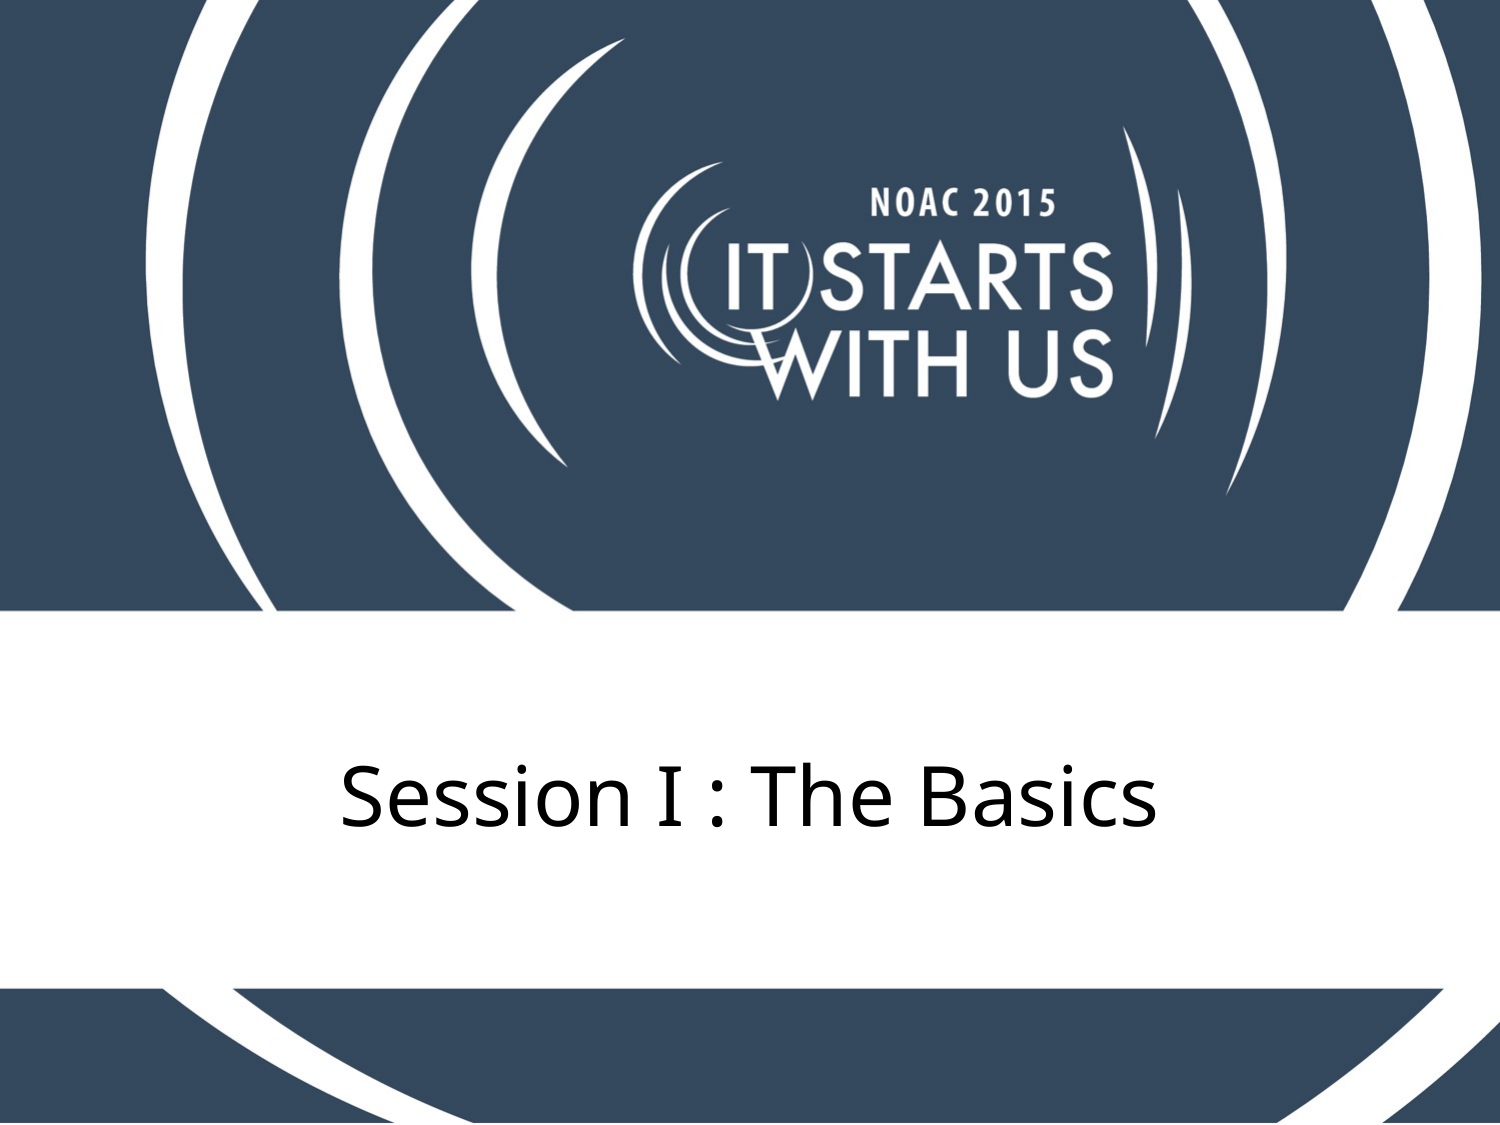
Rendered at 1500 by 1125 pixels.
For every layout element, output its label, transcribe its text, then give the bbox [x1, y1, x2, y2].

picture [0, 0, 1500, 1125]
text_box Session I : The Basics [74, 699, 1425, 887]
